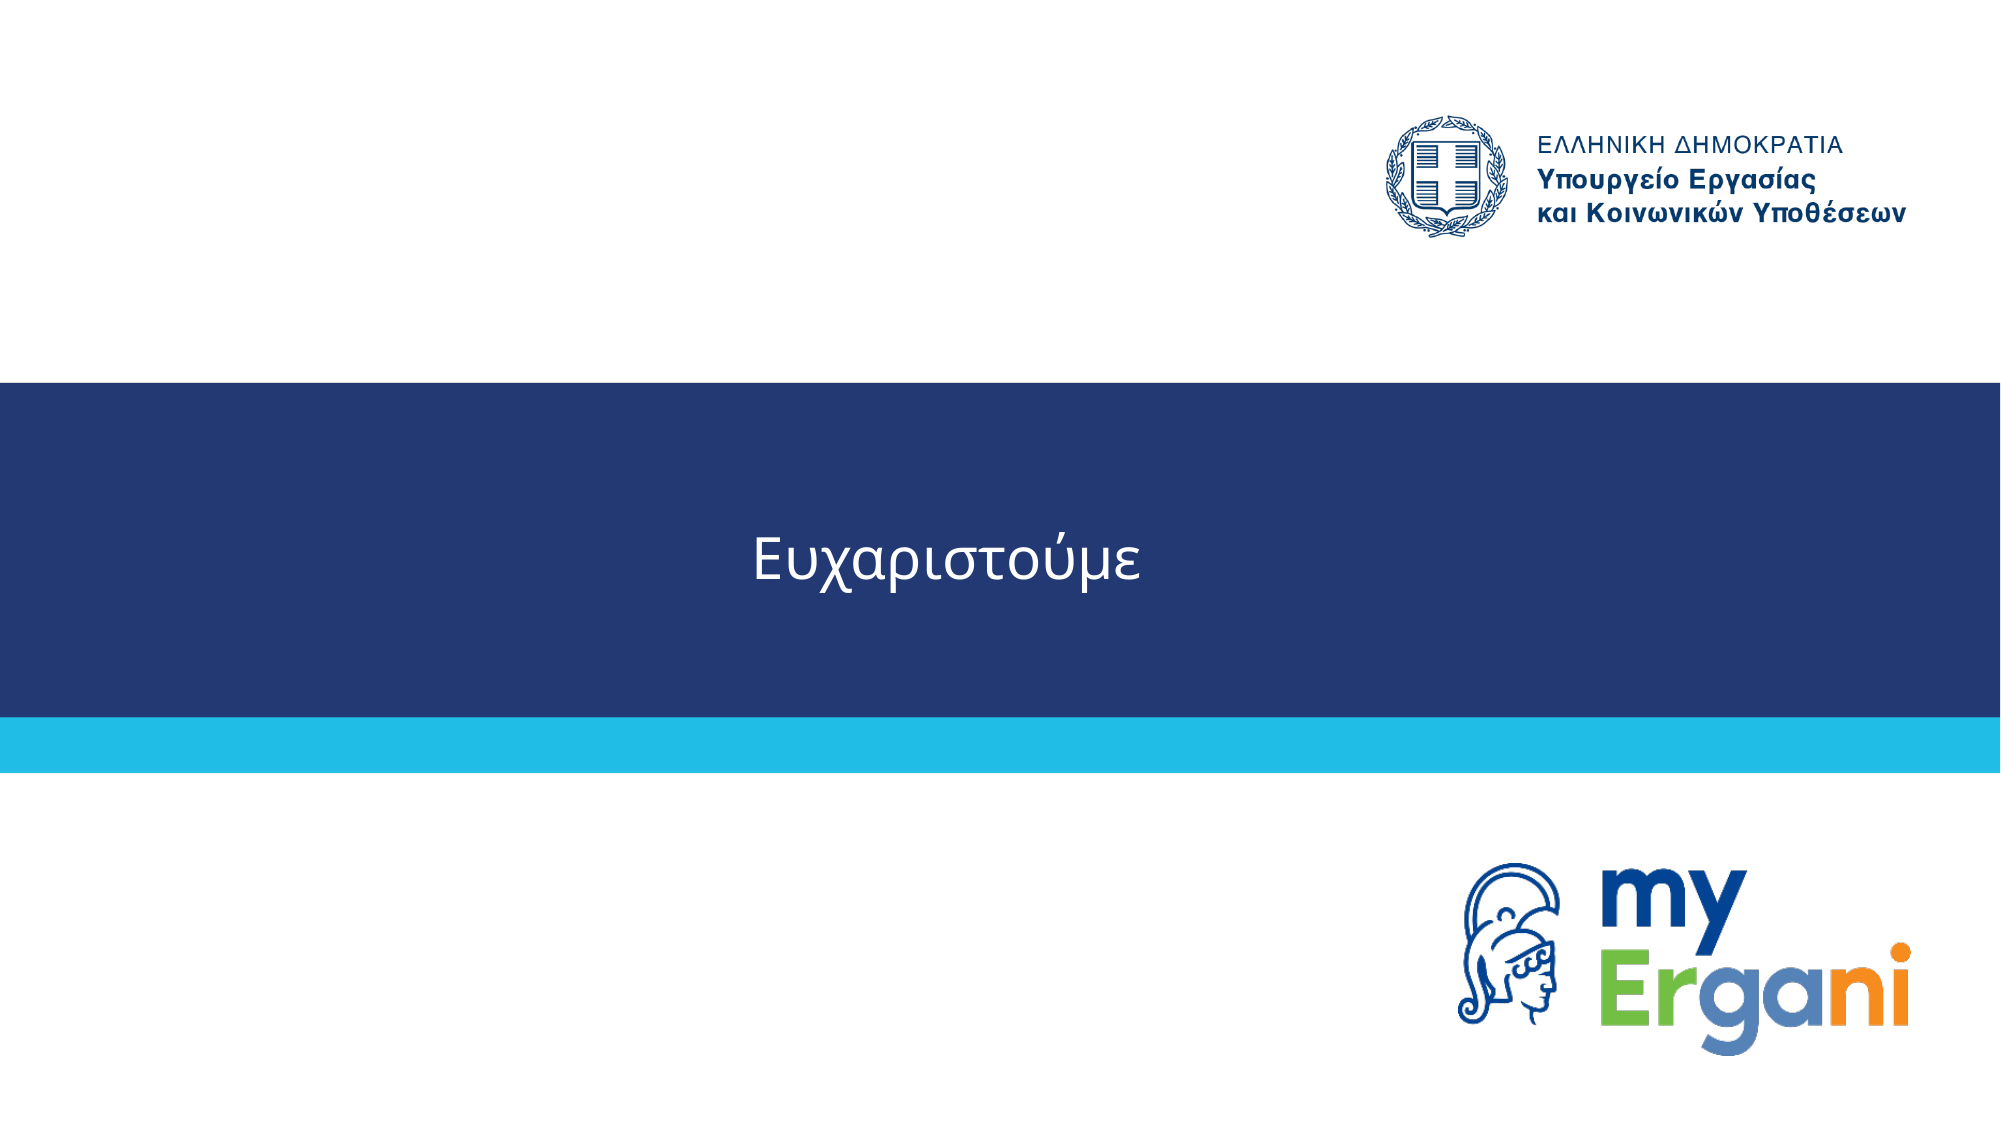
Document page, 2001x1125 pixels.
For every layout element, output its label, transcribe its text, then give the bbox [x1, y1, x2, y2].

picture [0, 0, 2001, 1125]
list Ευχαριστούμε [511, 514, 1382, 638]
